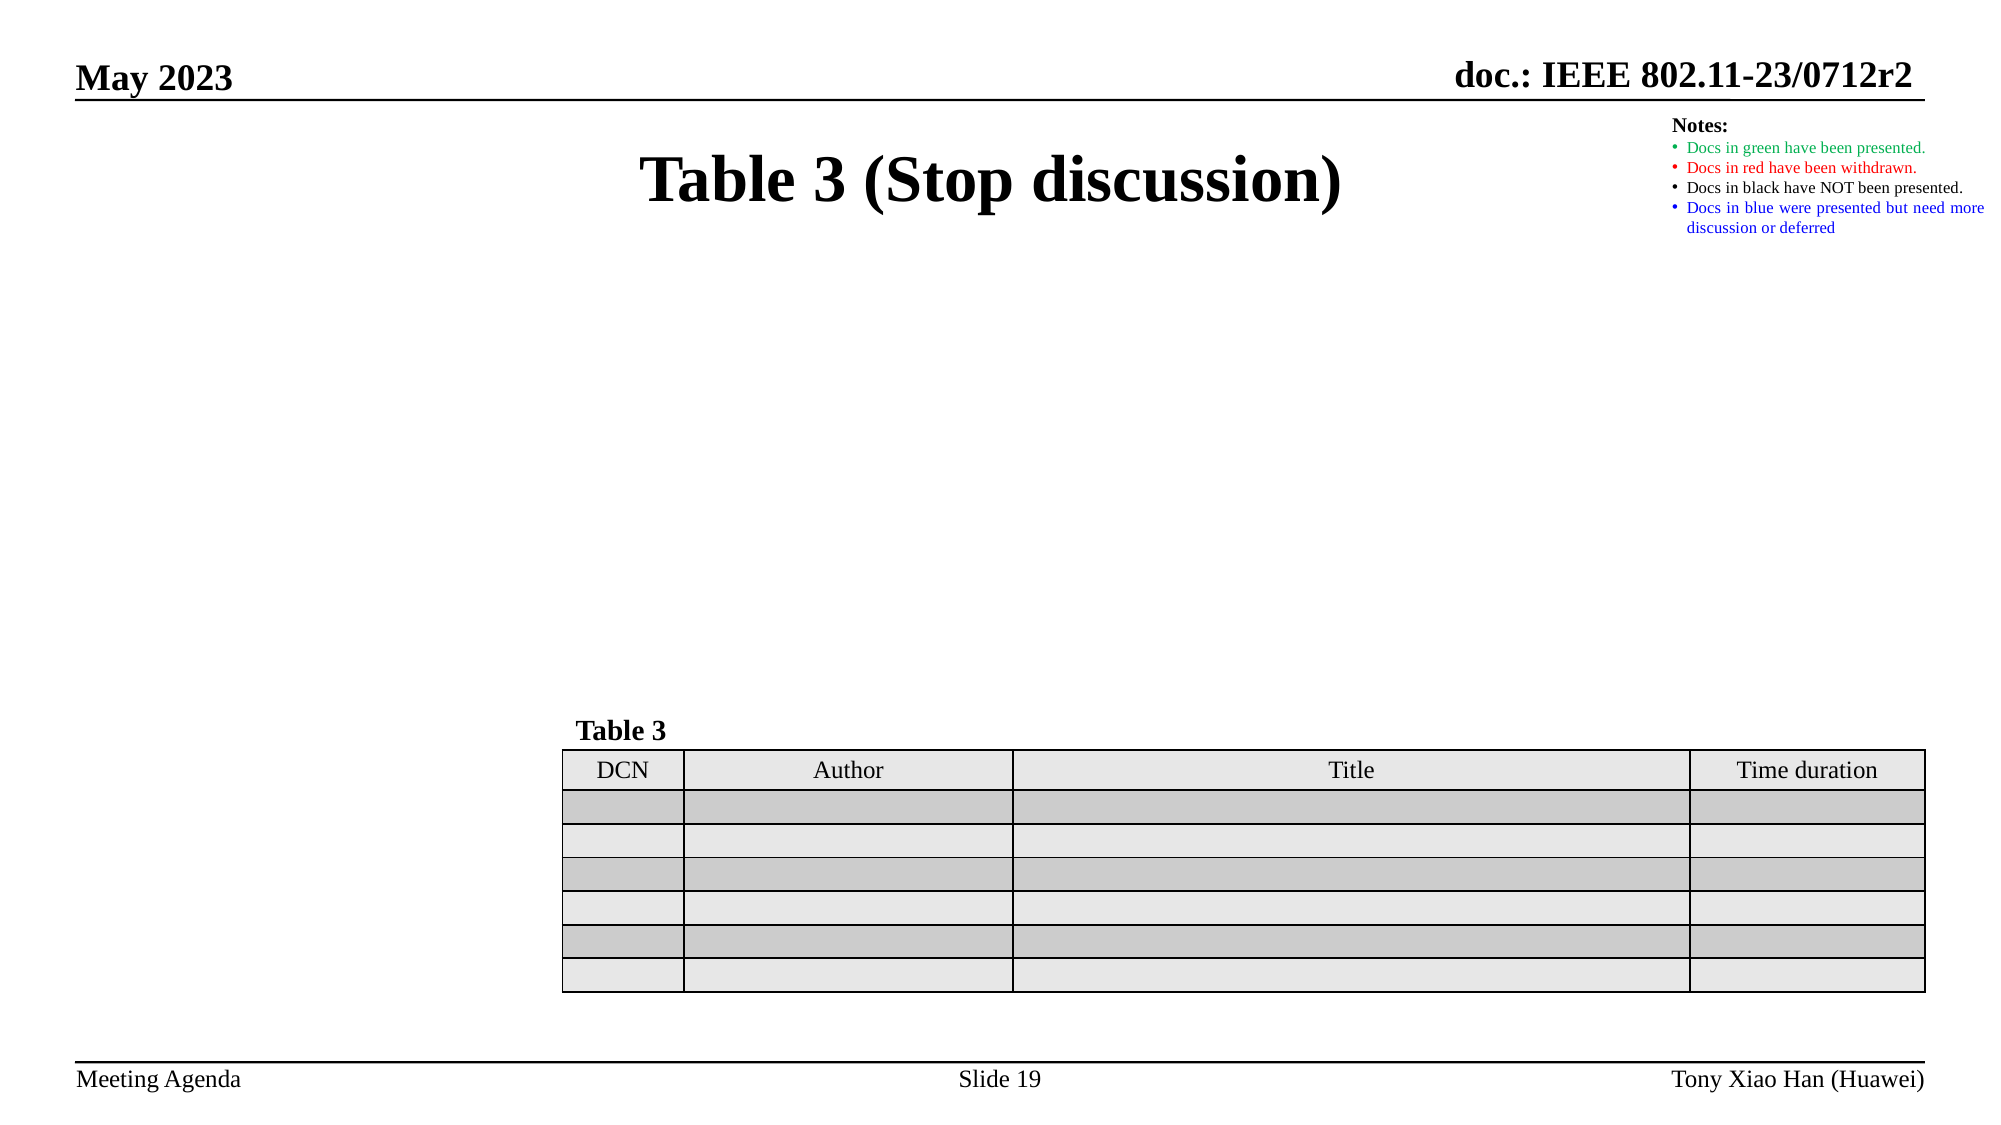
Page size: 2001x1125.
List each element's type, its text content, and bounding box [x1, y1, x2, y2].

table_cell [563, 959, 683, 991]
table_cell [685, 892, 1012, 924]
table_cell [563, 926, 683, 957]
table_cell [1014, 825, 1689, 857]
text_box Table 3 [560, 712, 711, 746]
table_cell [1014, 959, 1689, 991]
table_cell [563, 892, 683, 924]
table_cell [1691, 926, 1924, 957]
table_cell [1014, 858, 1689, 890]
table_cell [685, 926, 1012, 957]
table_cell [685, 825, 1012, 857]
table_cell [1691, 858, 1924, 890]
table_cell [685, 858, 1012, 890]
text_box Table 3 (Stop discussion) [362, 87, 1638, 263]
table_cell [563, 858, 683, 890]
table_cell [563, 825, 683, 857]
table_cell [1691, 791, 1924, 823]
table_cell [1691, 892, 1924, 924]
table_header Title [1014, 751, 1689, 789]
table_header Time duration [1691, 751, 1924, 789]
table_cell [1691, 825, 1924, 857]
table_cell [1014, 926, 1689, 957]
table_cell [563, 791, 683, 823]
text_box Notes: Docs in green have been presented. Docs in red have been withdrawn. Docs in black have NOT been presented. Docs in blue were presented but need more discussion or deferred [1657, 104, 2000, 246]
table_cell [1691, 959, 1924, 991]
table_cell [1014, 892, 1689, 924]
table_header Author [685, 751, 1012, 789]
table_cell [685, 791, 1012, 823]
table_cell [1014, 791, 1689, 823]
table_header DCN [563, 751, 683, 789]
table_cell [685, 959, 1012, 991]
